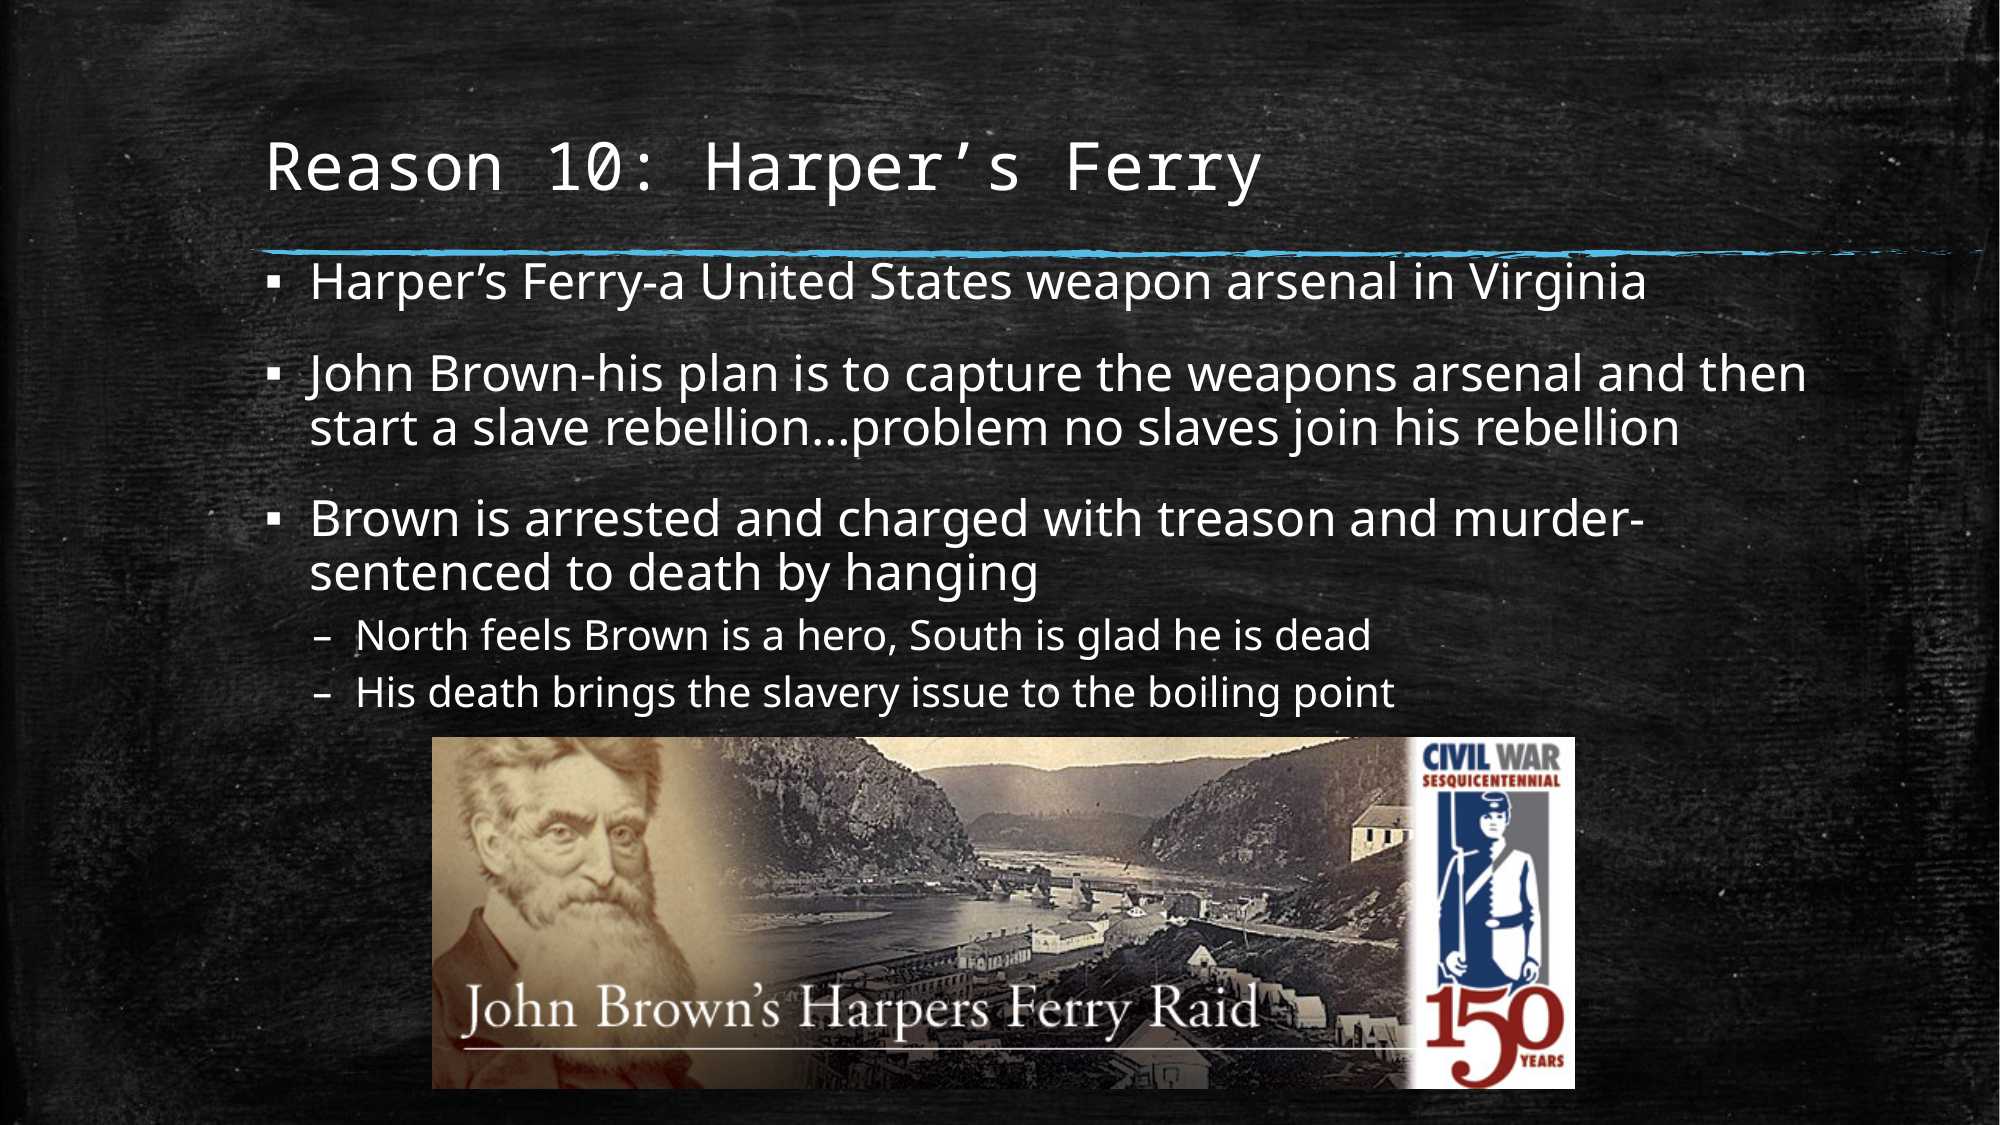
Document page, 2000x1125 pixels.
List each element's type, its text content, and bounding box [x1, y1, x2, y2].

title Reason 10: Harper’s Ferry [249, 45, 1750, 213]
list Harper’s Ferry-a United States weapon arsenal in Virginia John Brown-his plan is to capture the weapons arsenal and then start a slave rebellion…problem no slaves join his rebellion Brown is arrested and charged with treason and murder-sentenced to death by hanging North feels Brown is a hero, South is glad he is dead His death brings the slavery issue to the boiling point [249, 249, 1875, 950]
picture [432, 737, 1575, 1090]
